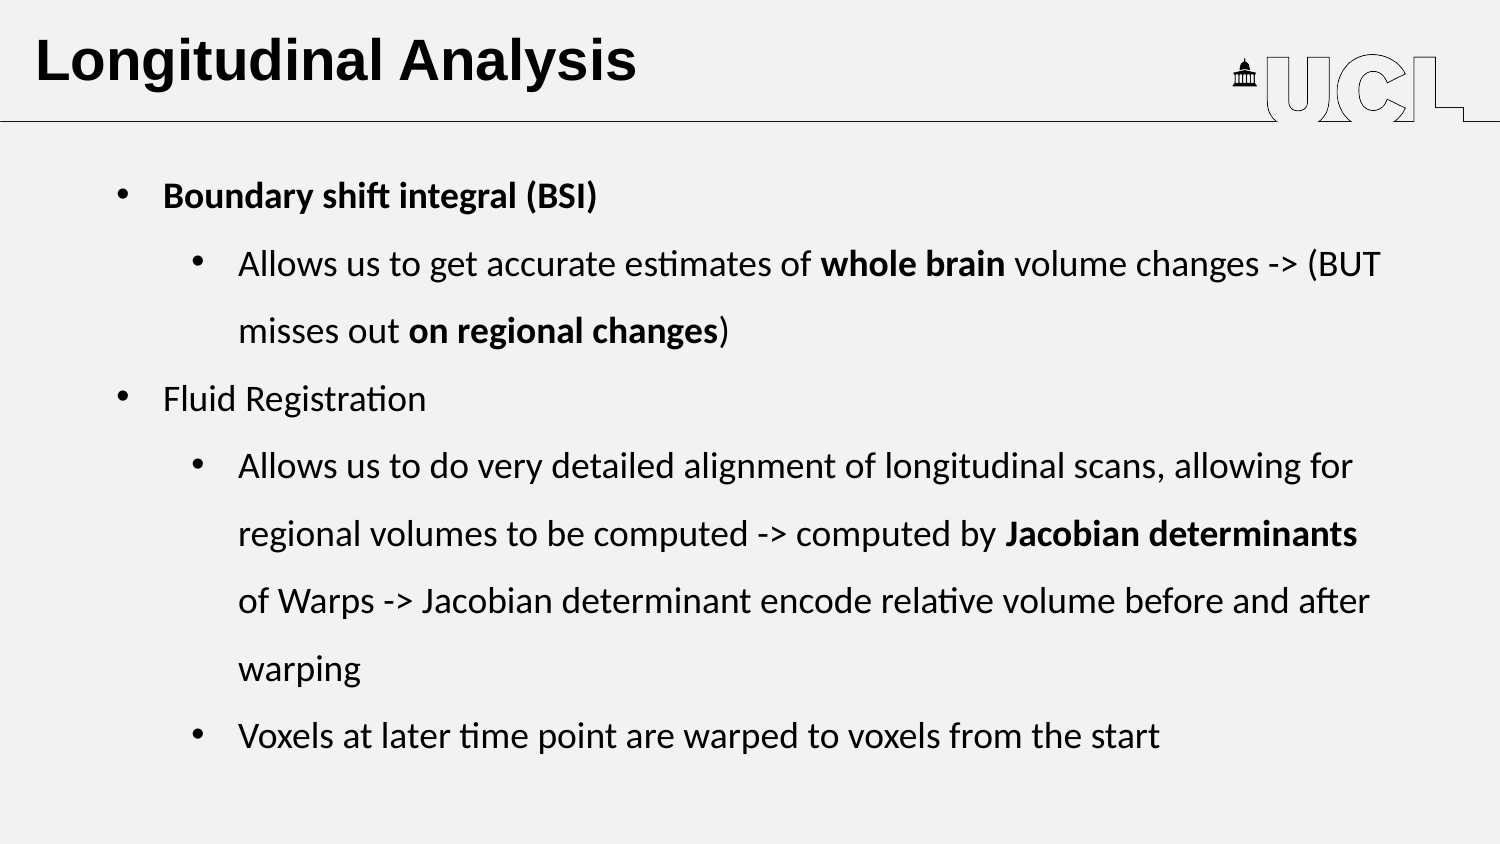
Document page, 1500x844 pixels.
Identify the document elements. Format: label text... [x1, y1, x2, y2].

list Longitudinal Analysis [35, 35, 1041, 84]
text_box Boundary shift integral (BSI) Allows us to get accurate estimates of whole brain volume changes -> (BUT misses out on regional changes) Fluid Registration Allows us to do very detailed alignment of longitudinal scans, allowing for regional volumes to be computed -> computed by Jacobian determinants of Warps -> Jacobian determinant encode relative volume before and after warping Voxels at later time point are warped to voxels from the start [101, 141, 1399, 816]
picture [0, 54, 1500, 122]
